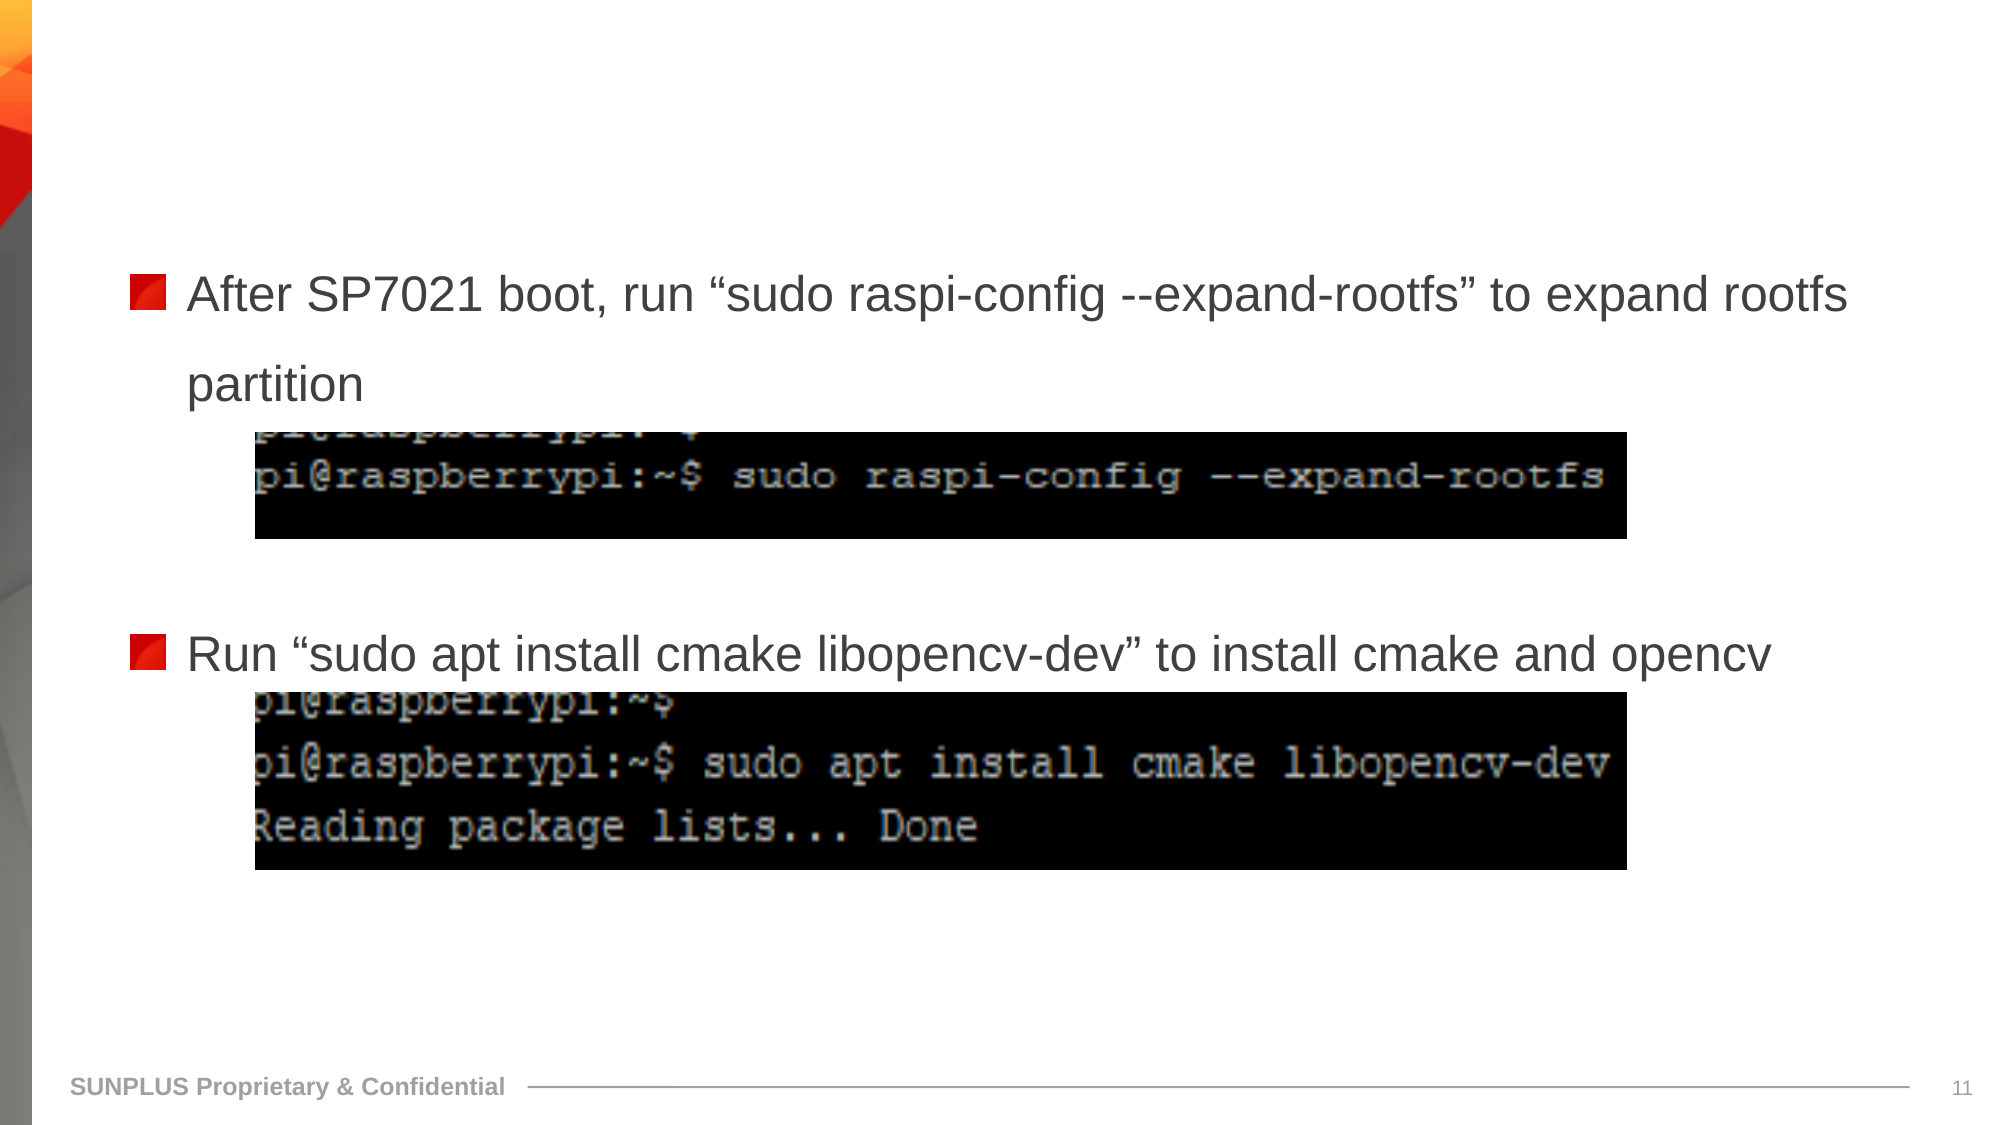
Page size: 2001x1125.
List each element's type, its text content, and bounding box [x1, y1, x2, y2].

picture [255, 432, 1627, 540]
picture [130, 634, 166, 670]
picture [0, 0, 32, 1125]
list After SP7021 boot, run “sudo raspi-config --expand-rootfs” to expand rootfs partition Run “sudo apt install cmake libopencv-dev” to install cmake and opencv [115, 224, 1927, 993]
slide_number 10 [1909, 1057, 1989, 1117]
picture [255, 692, 1627, 870]
picture [130, 274, 166, 310]
